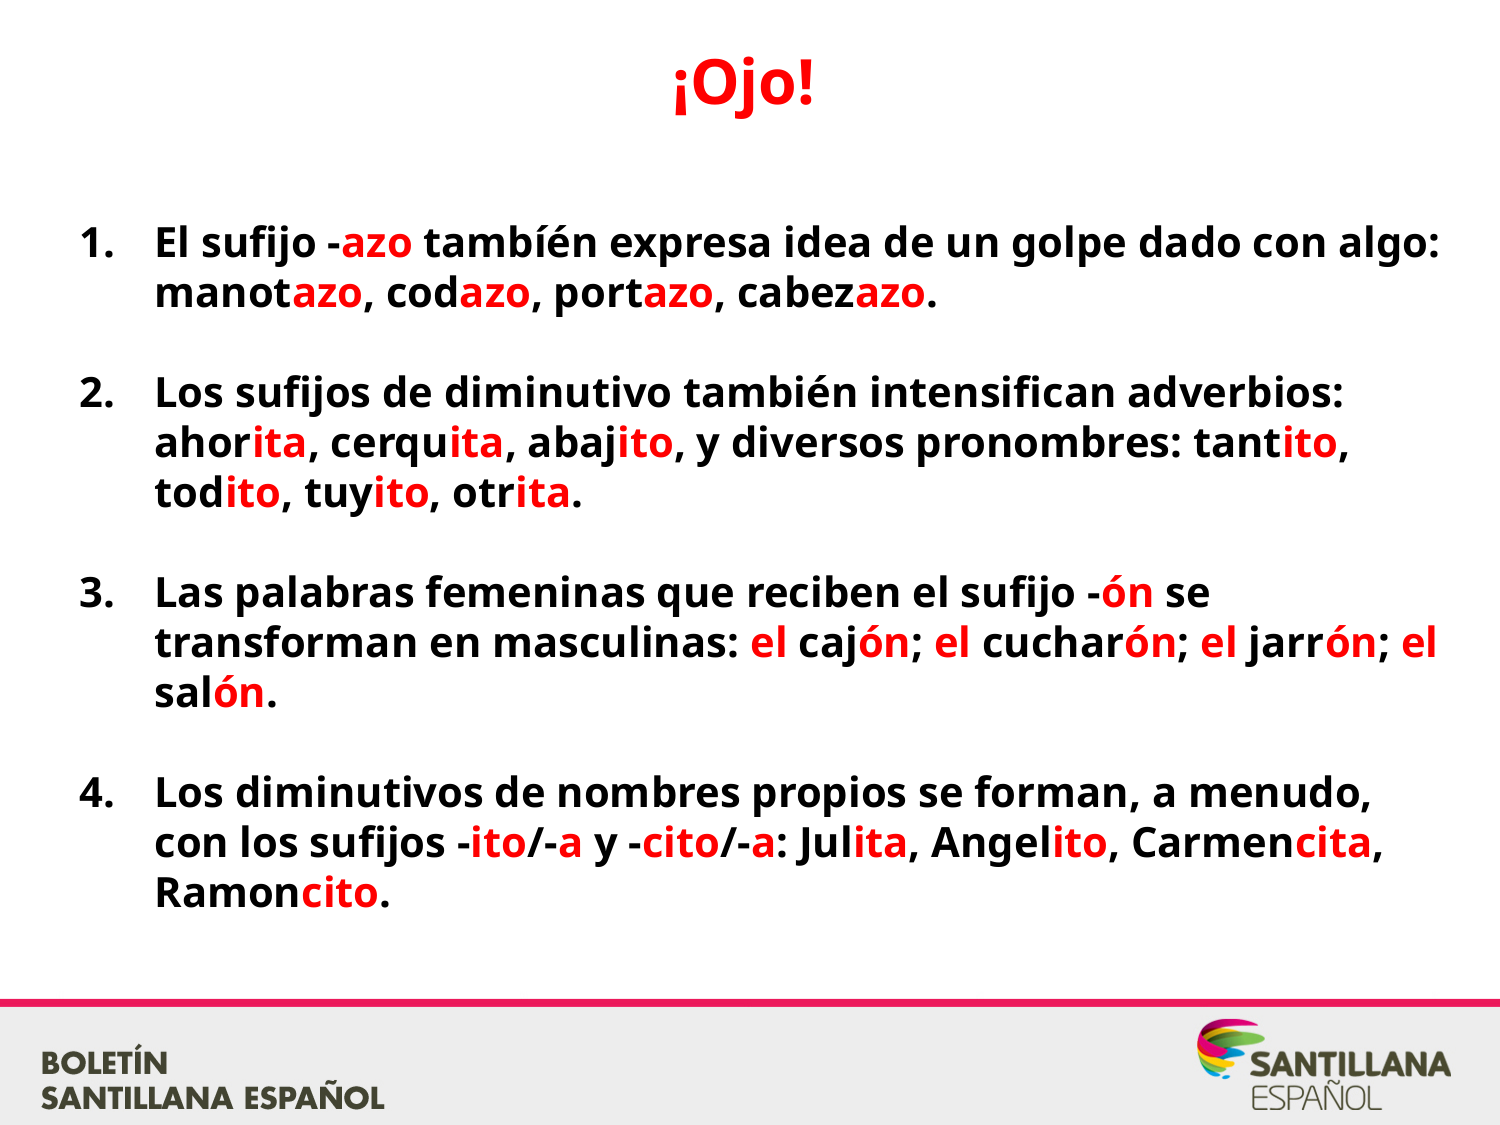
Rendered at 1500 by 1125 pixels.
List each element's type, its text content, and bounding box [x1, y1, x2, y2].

text_box El sufijo -azo tambíén expresa idea de un golpe dado con algo: manotazo, codazo, portazo, cabezazo. Los sufijos de diminutivo también intensifican adverbios: ahorita, cerquita, abajito, y diversos pronombres: tantito, todito, tuyito, otrita. Las palabras femeninas que reciben el sufijo -ón se transforman en masculinas: el cajón; el cucharón; el jarrón; el salón. Los diminutivos de nombres propios se forman, a menudo, con los sufijos -ito/-a y -cito/-a: Julita, Angelito, Carmencita, Ramoncito. [64, 208, 1459, 924]
picture [0, 0, 1500, 1125]
text_box ¡Ojo! [41, 34, 1447, 125]
